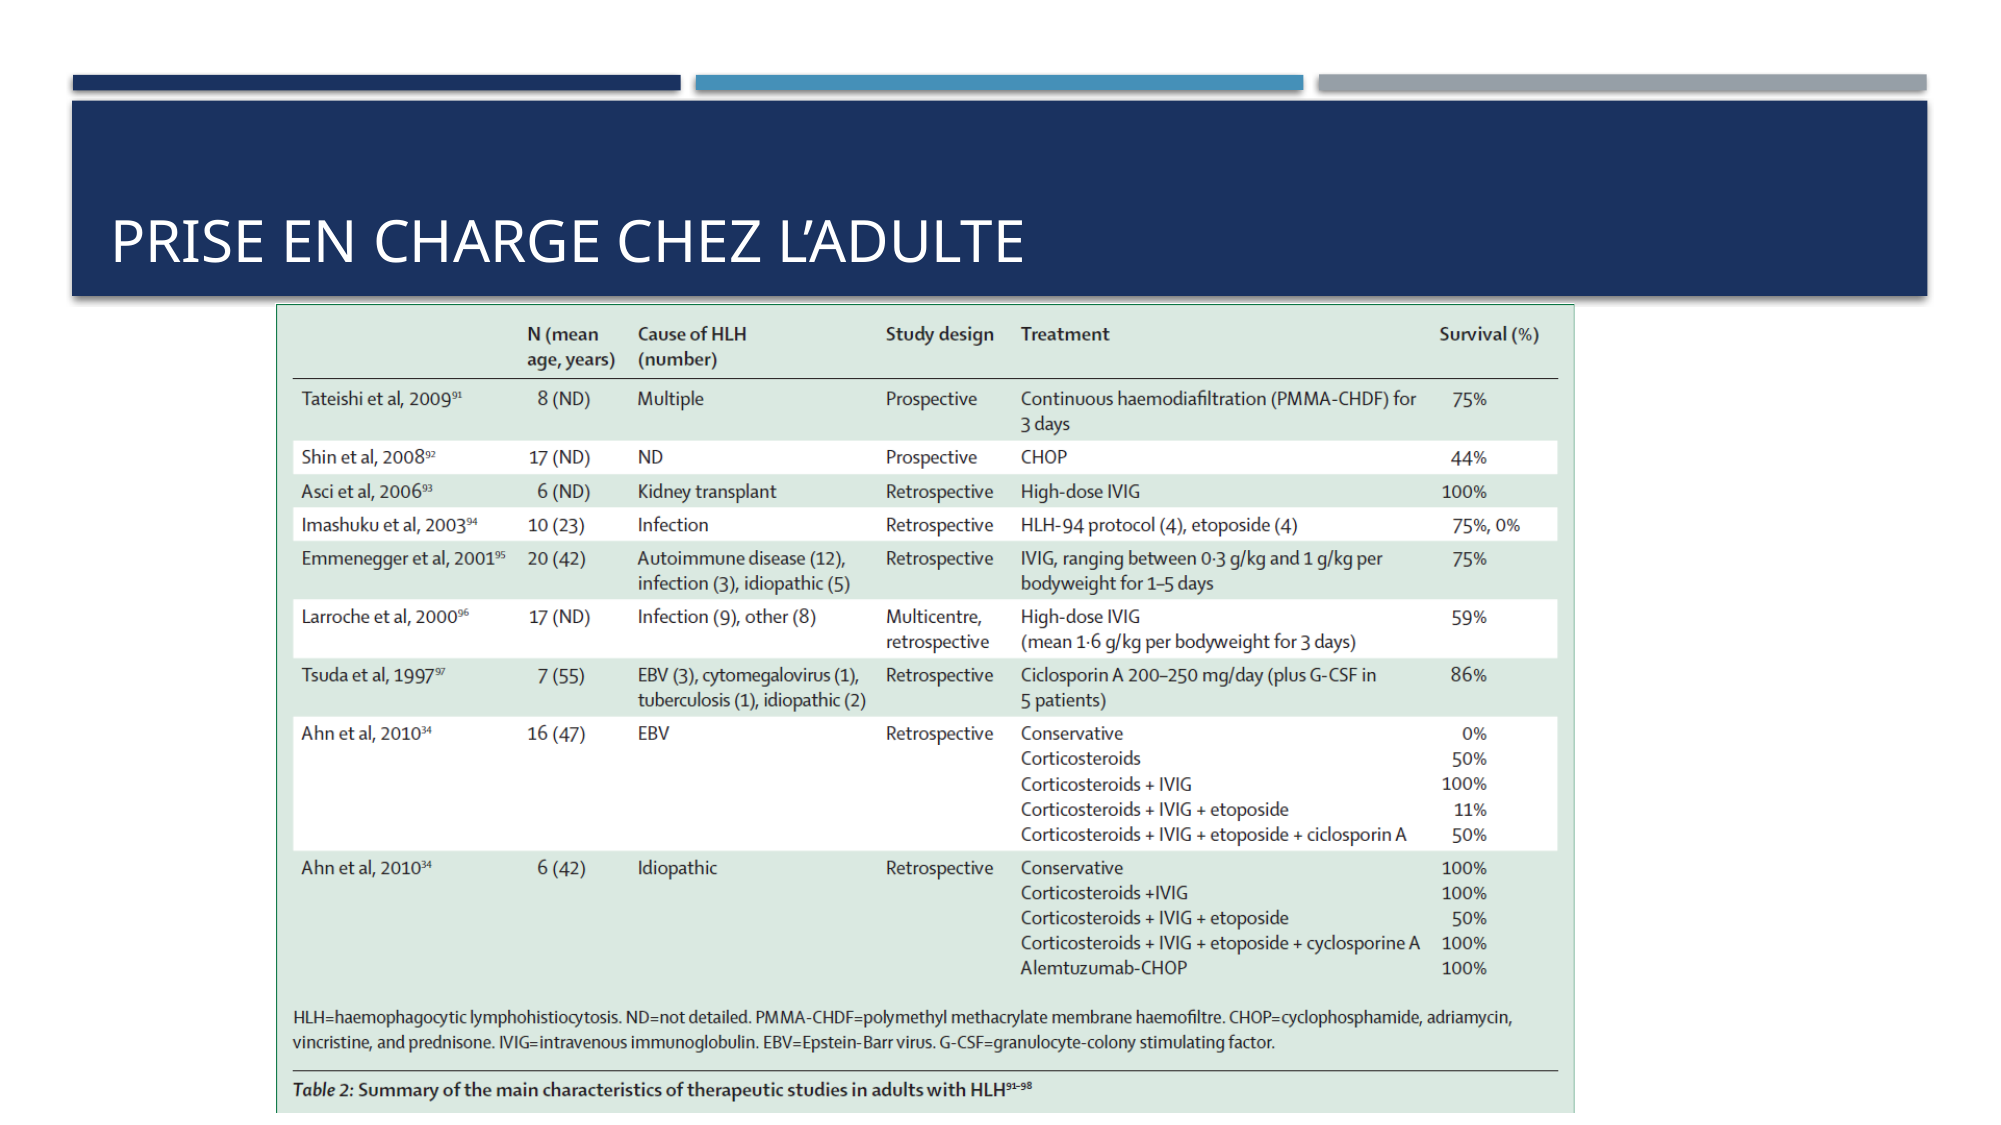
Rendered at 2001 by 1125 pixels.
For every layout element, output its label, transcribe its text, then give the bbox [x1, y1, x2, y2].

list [274, 303, 1575, 1113]
title Prise en charge chez l’adulte [95, 115, 1905, 282]
